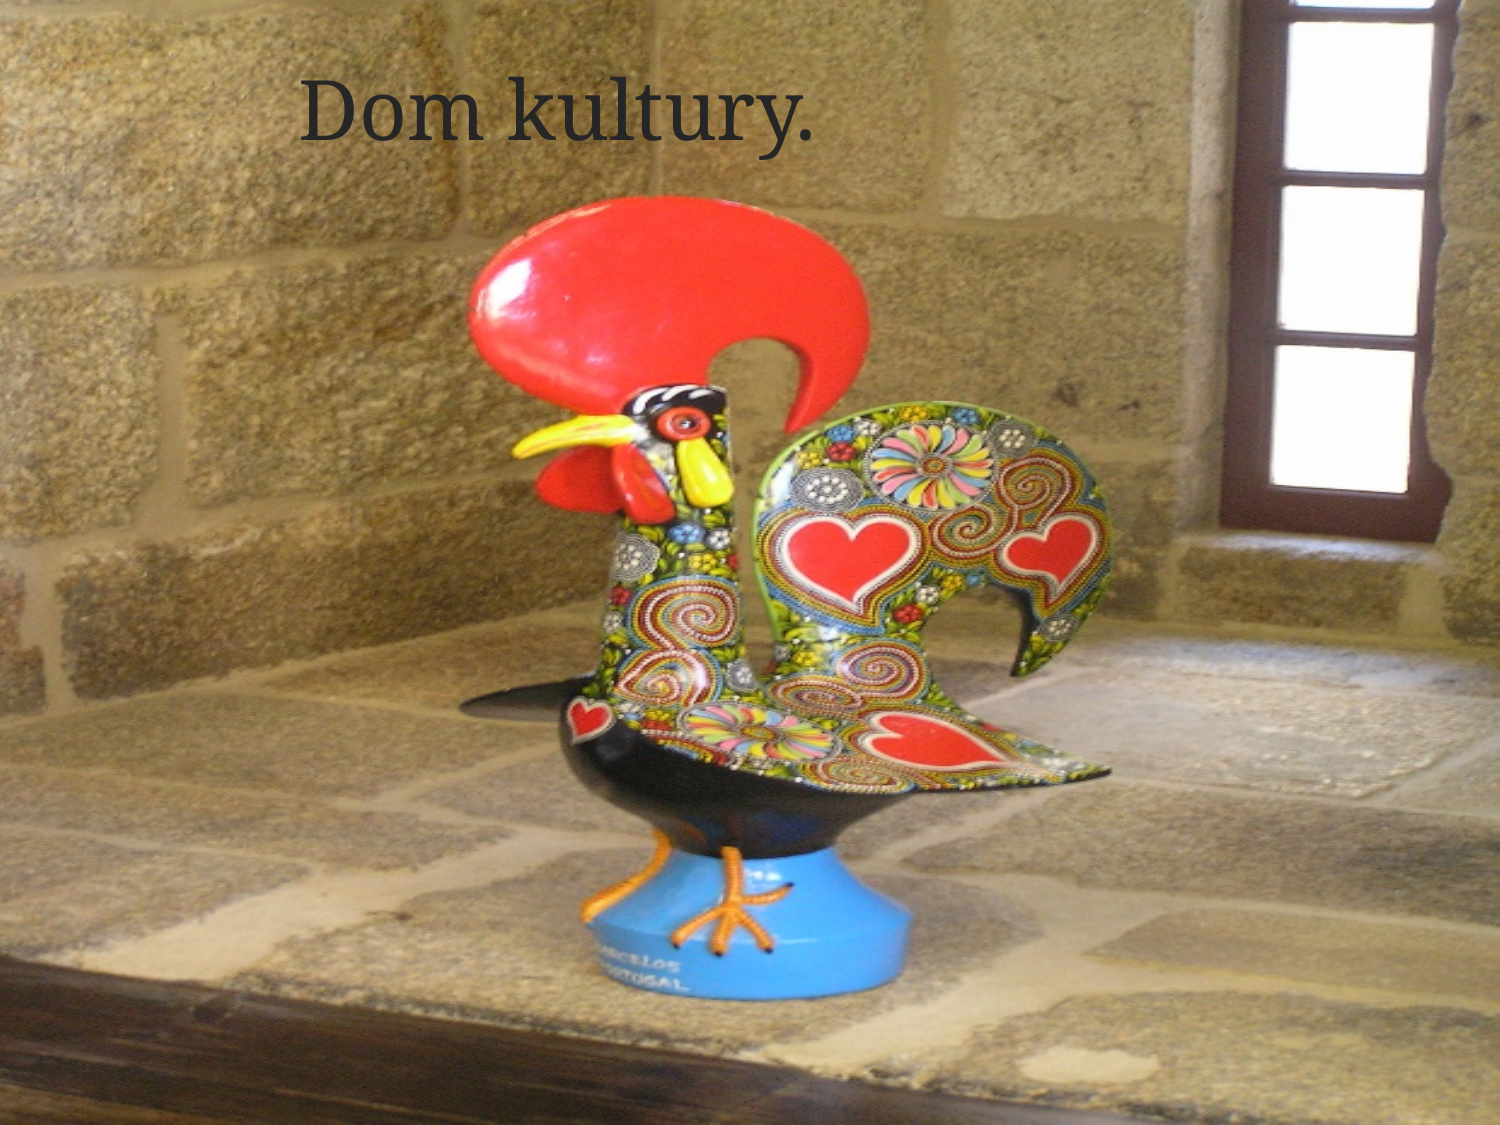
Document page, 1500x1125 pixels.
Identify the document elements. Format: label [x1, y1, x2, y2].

list [0, 0, 1500, 1125]
